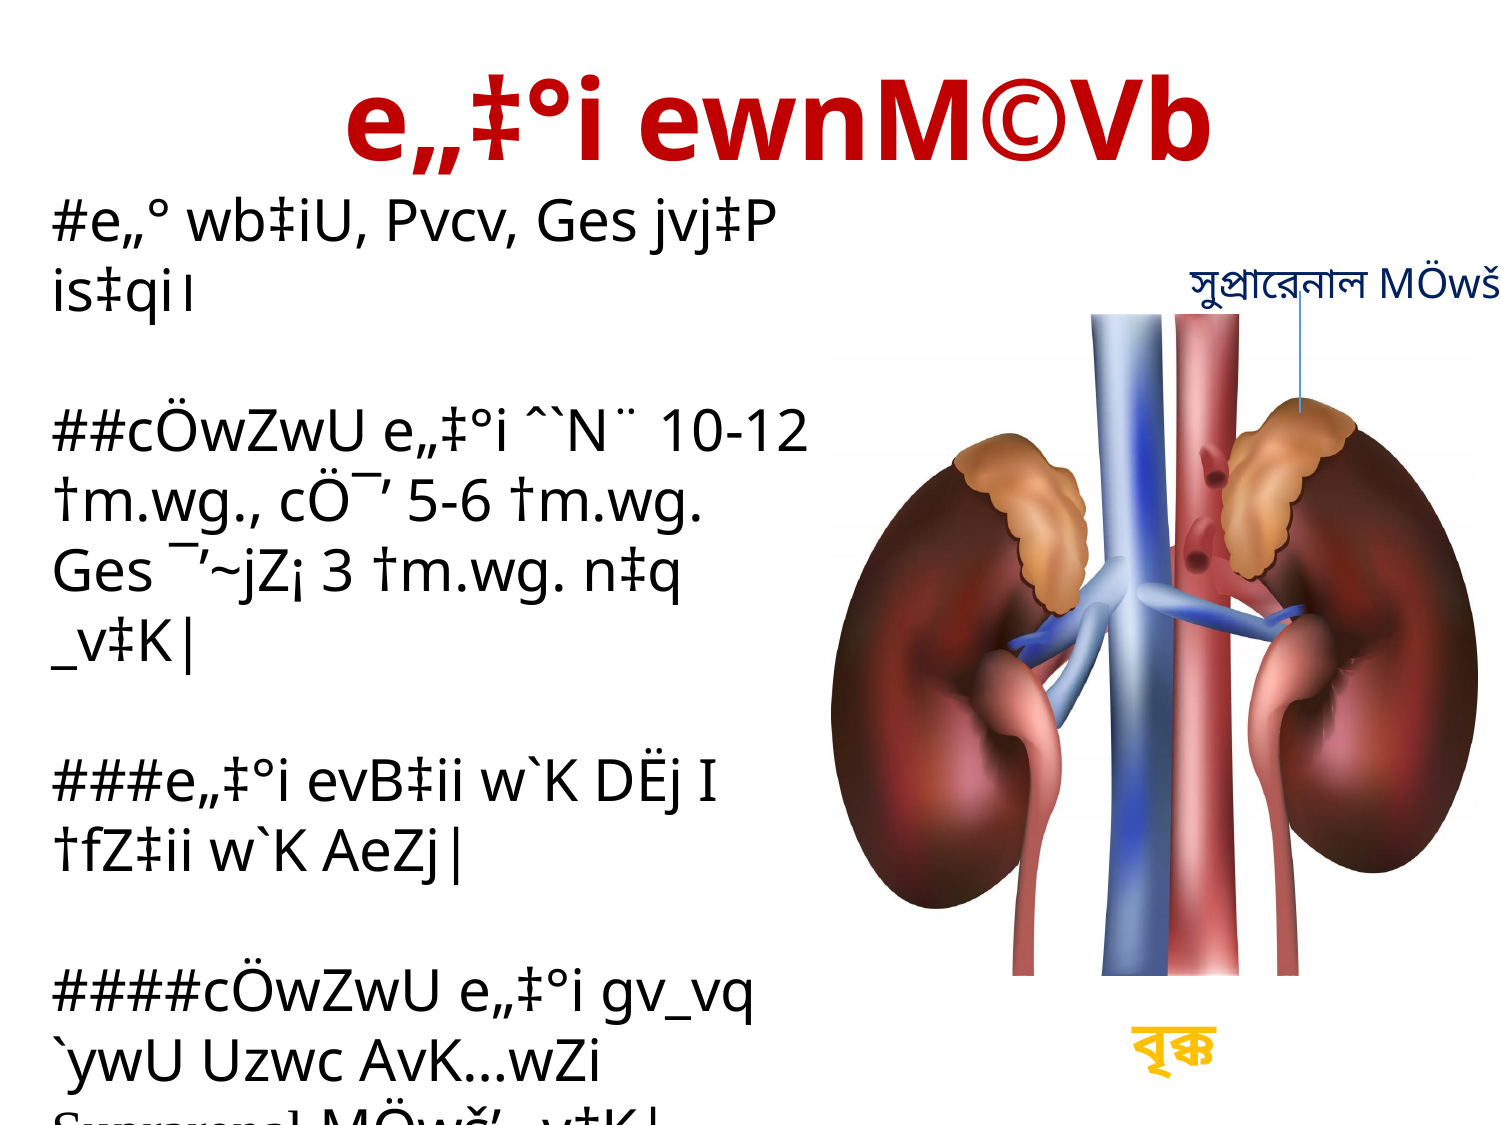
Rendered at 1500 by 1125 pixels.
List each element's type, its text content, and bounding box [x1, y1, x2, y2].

text_box #e„° wb‡iU, Pvcv, Ges jvj‡P is‡qi। ##cÖwZwU e„‡°i ˆ`N¨ 10-12 †m.wg., cÖ¯’ 5-6 †m.wg. Ges ¯’~jZ¡ 3 †m.wg. n‡q _v‡K| ###e„‡°i evB‡ii w`K DËj I †fZ‡ii w`K AeZj| ####cÖwZwU e„‡°i gv_vq `ywU Uzwc AvK…wZi Suprarenal MÖwš’ _v‡K| #####cÖwZwU e„‡°i IRb 120-170 MÖvg| [36, 175, 832, 1125]
text_box সুপ্রারেনাল MÖwš’ [1175, 249, 1500, 314]
picture [831, 314, 1478, 976]
text_box e„‡°i ewnM©Vb [328, 40, 1260, 191]
text_box বৃক্ক [1118, 998, 1237, 1083]
